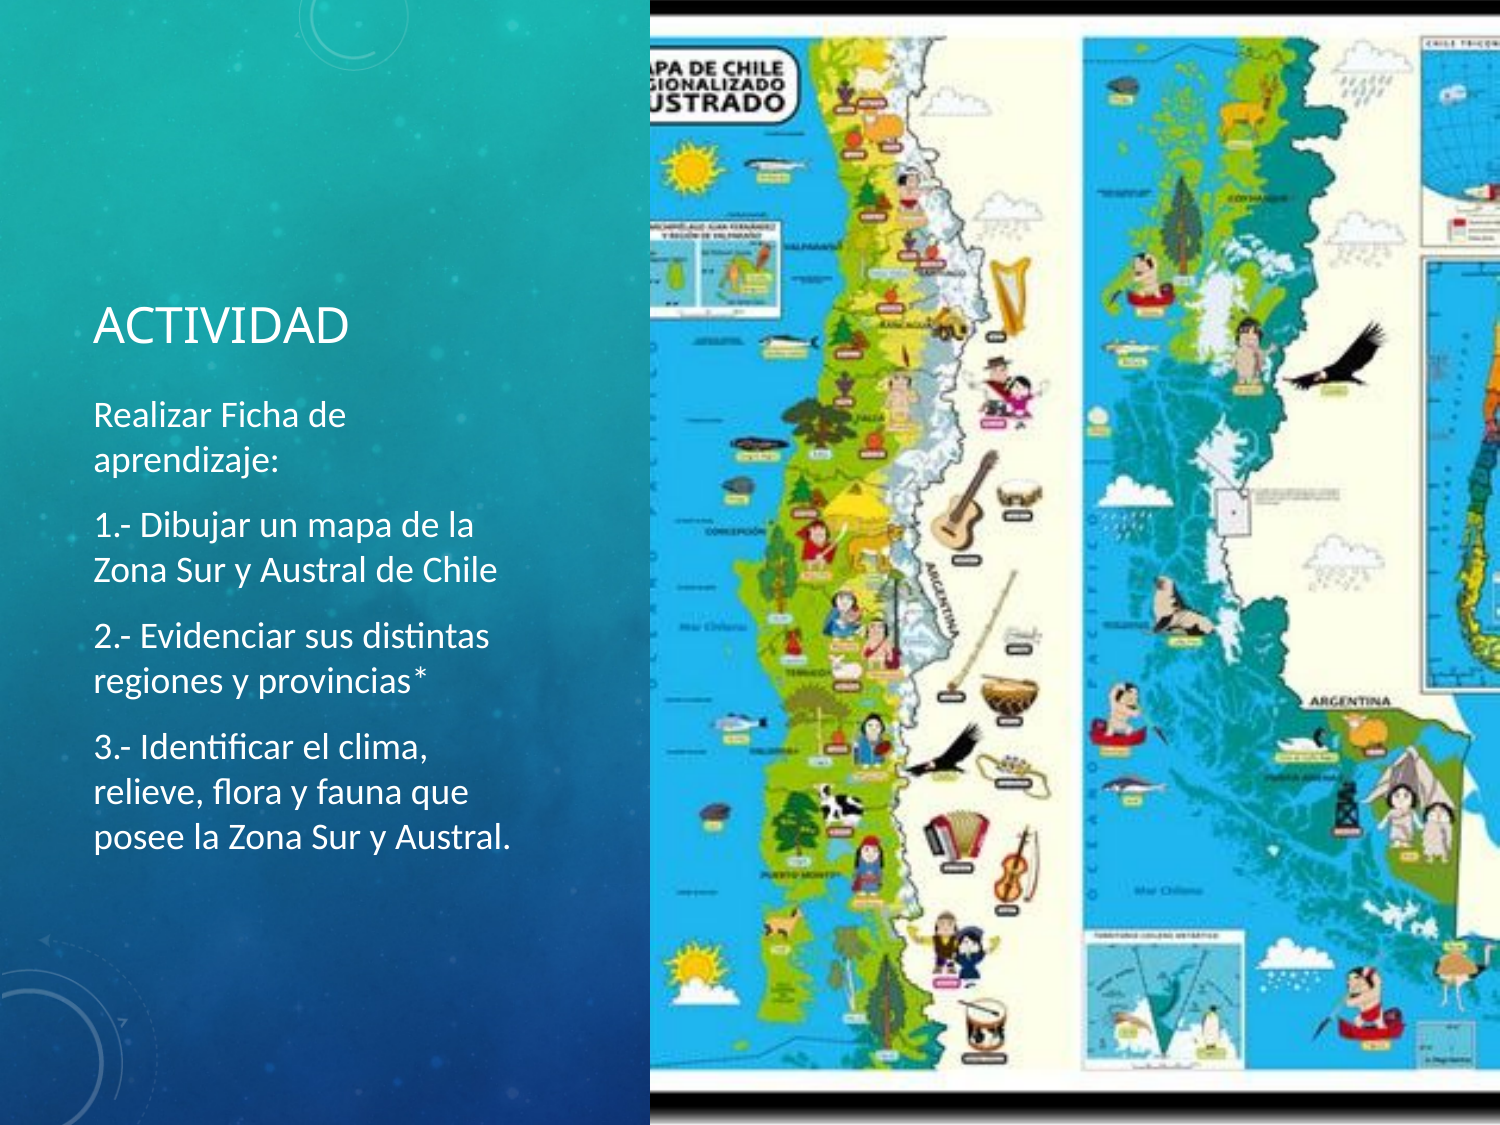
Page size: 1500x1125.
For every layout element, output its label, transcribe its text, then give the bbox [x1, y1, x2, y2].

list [649, 0, 1500, 1125]
title Actividad [78, 125, 548, 362]
picture [0, 0, 649, 1125]
list Realizar Ficha de aprendizaje: 1.- Dibujar un mapa de la Zona Sur y Austral de Chile 2.- Evidenciar sus distintas regiones y provincias* 3.- Identificar el clima, relieve, flora y fauna que posee la Zona Sur y Austral. [78, 382, 548, 953]
